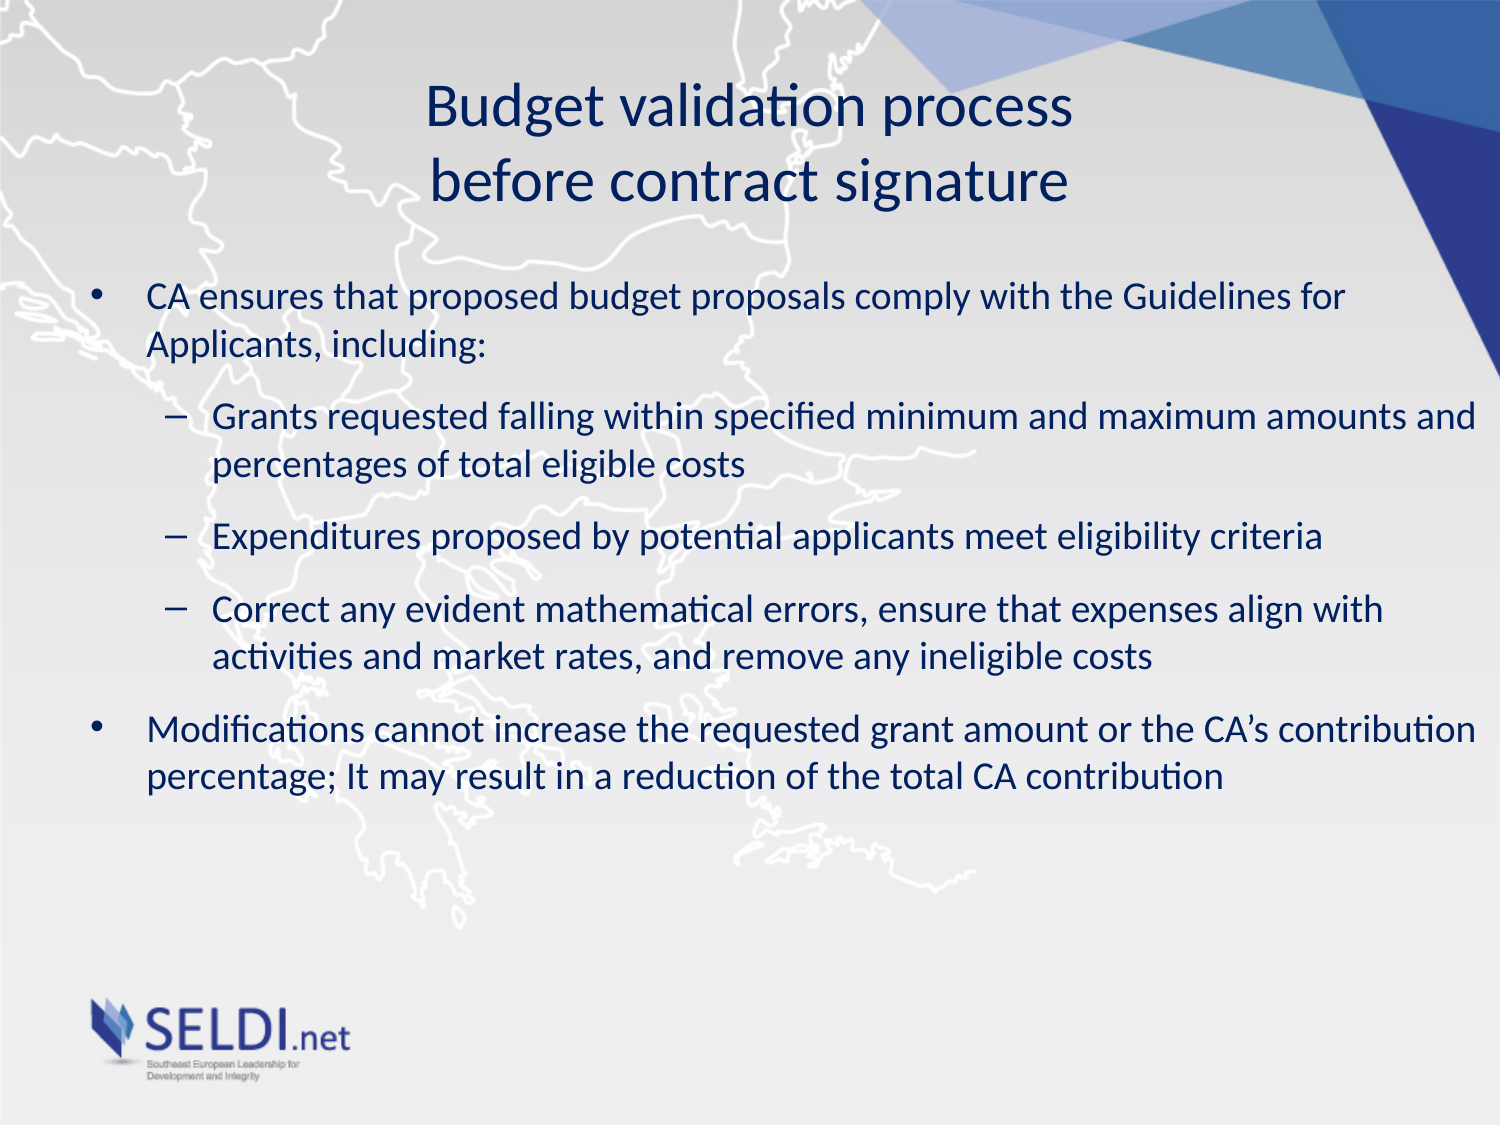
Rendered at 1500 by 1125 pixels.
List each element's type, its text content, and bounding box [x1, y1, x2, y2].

picture [0, 0, 1500, 1125]
title Budget validation process before contract signature [75, 45, 1425, 233]
list CA ensures that proposed budget proposals comply with the Guidelines for Applicants, including: Grants requested falling within specified minimum and maximum amounts and percentages of total eligible costs Expenditures proposed by potential applicants meet eligibility criteria Correct any evident mathematical errors, ensure that expenses align with activities and market rates, and remove any ineligible costs Modifications cannot increase the requested grant amount or the CA’s contribution percentage; It may result in a reduction of the total CA contribution [75, 262, 1500, 1005]
